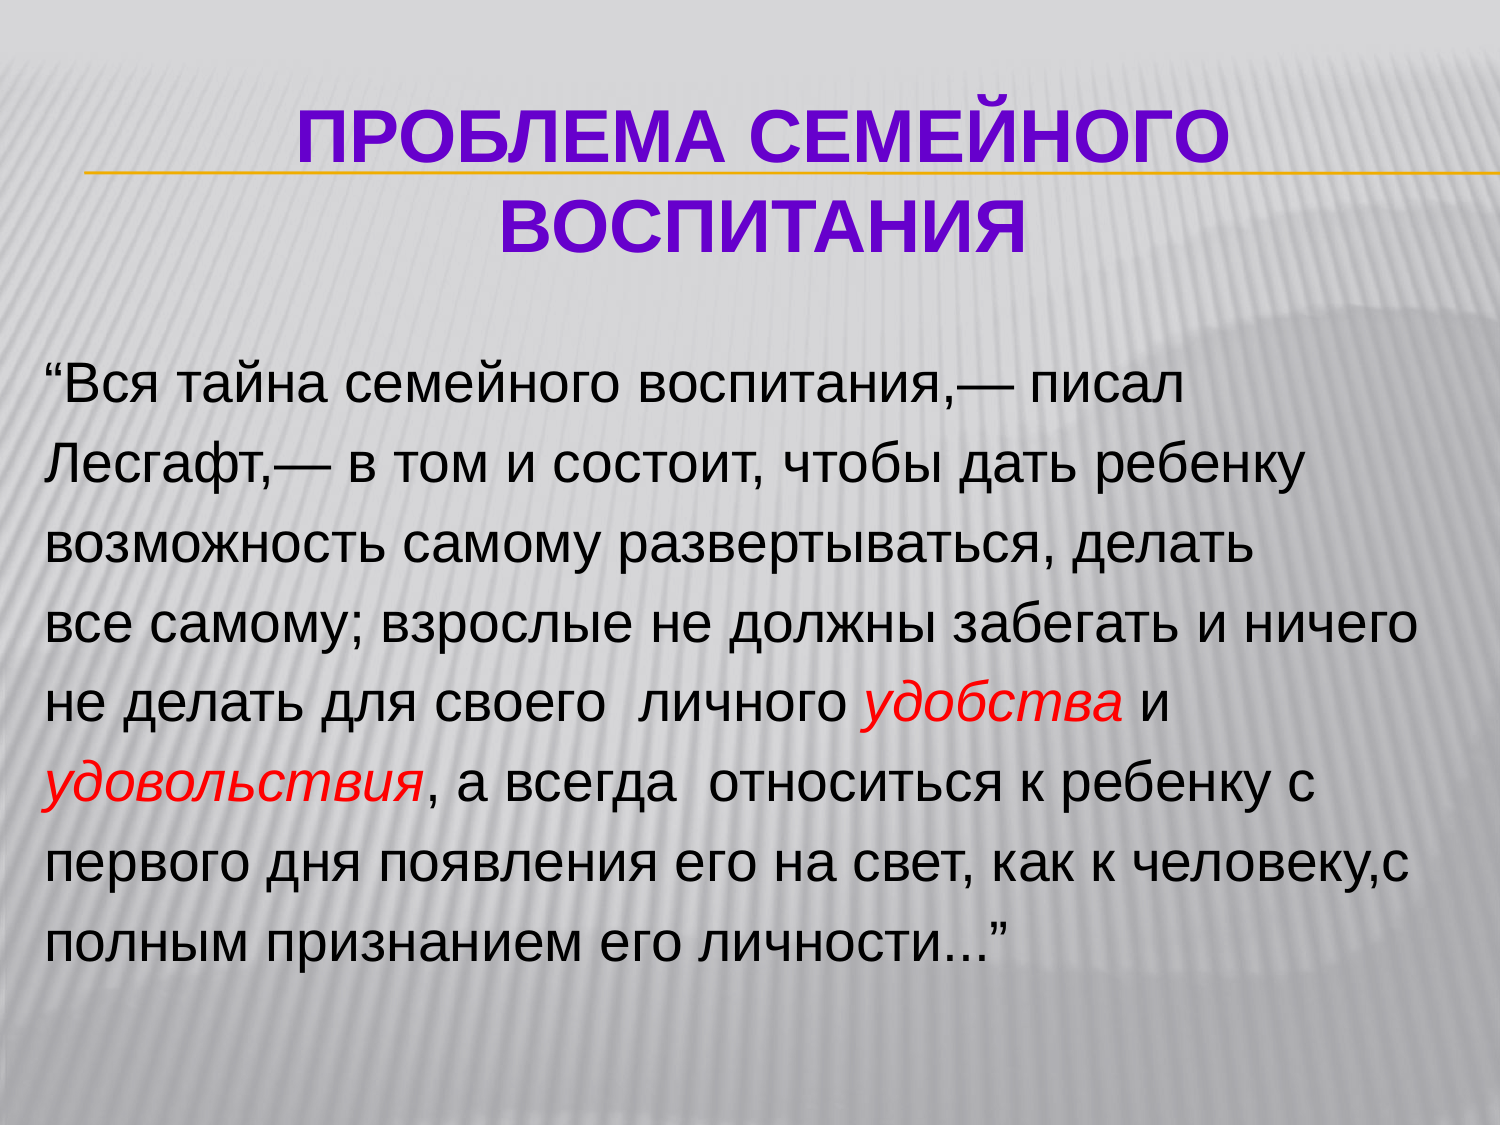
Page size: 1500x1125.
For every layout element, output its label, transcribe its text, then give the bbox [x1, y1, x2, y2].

list “Вся тайна семейного воспитания,— писал Лесгафт,— в том и состоит, чтобы дать ребенку возможность самому развертываться, делать все самому; взрослые не должны забегать и ничего не делать для своего личного удобства и удовольствия, а всегда относиться к ребенку с первого дня появления его на свет, как к человеку,с полным признанием его личности...” [29, 338, 1475, 1059]
title ПРОБЛЕМА СЕМЕЙНОГО ВОСПИТАНИЯ [53, 75, 1475, 279]
